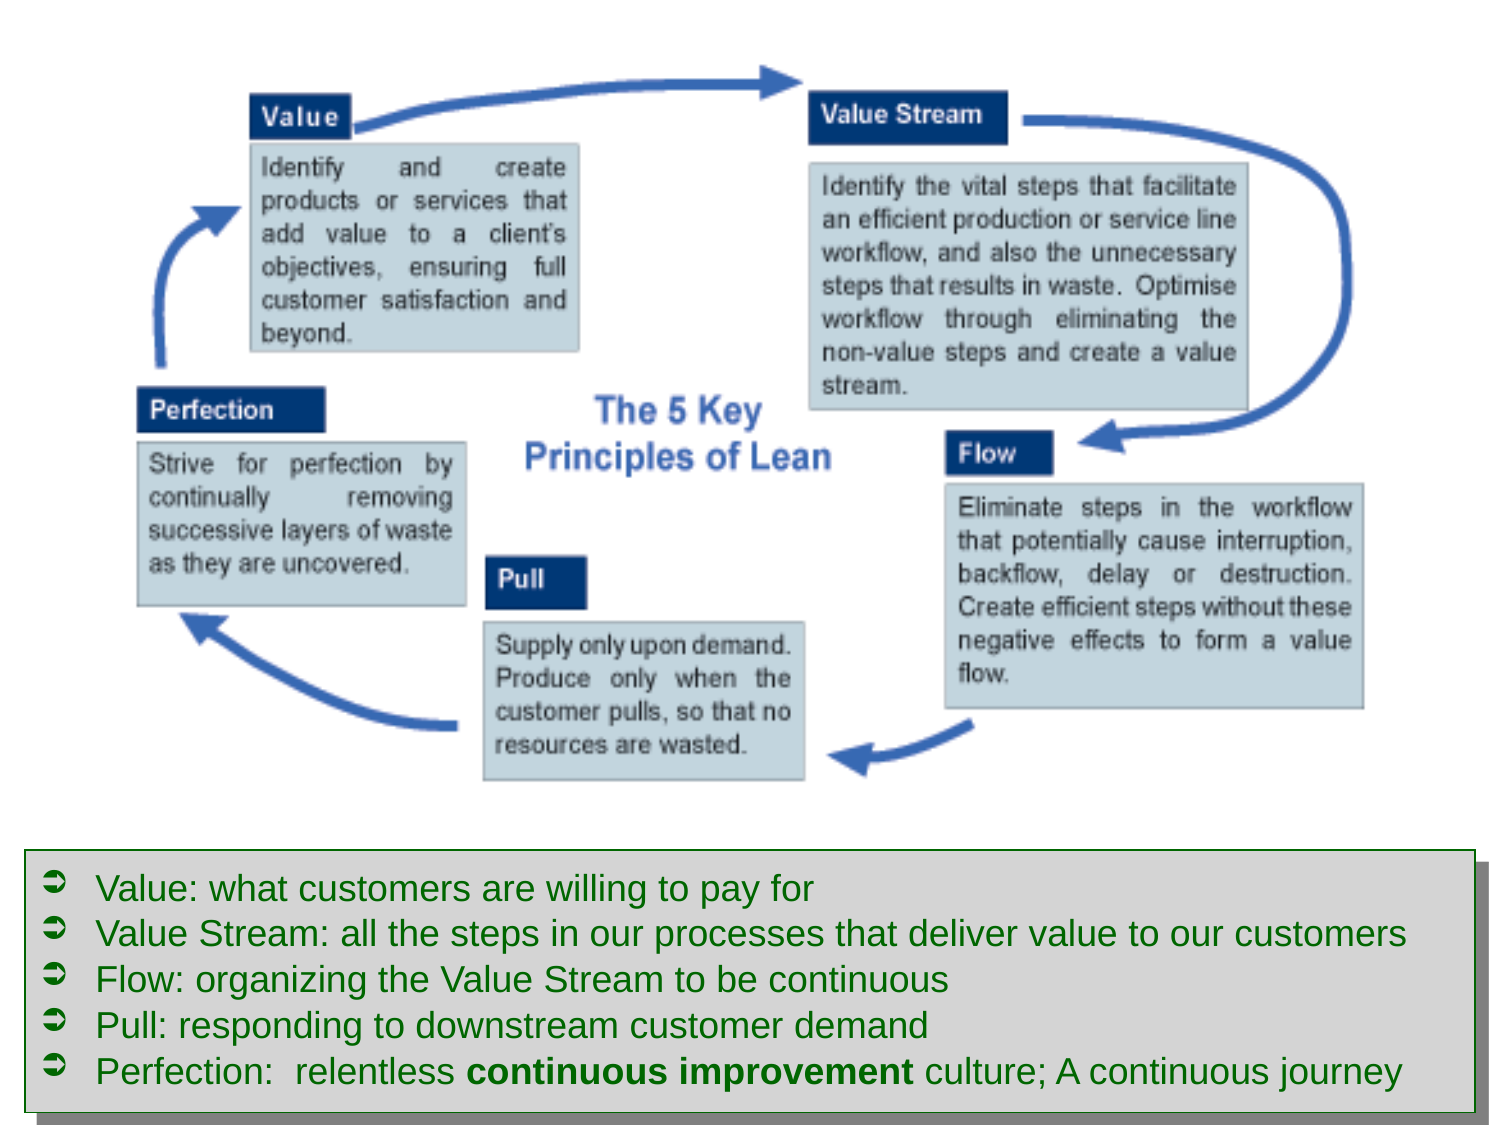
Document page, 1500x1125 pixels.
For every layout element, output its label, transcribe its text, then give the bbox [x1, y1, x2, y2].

picture [99, 8, 1402, 854]
text_box Value: what customers are willing to pay for Value Stream: all the steps in our processes that deliver value to our customers Flow: organizing the Value Stream to be continuous Pull: responding to downstream customer demand Perfection: relentless continuous improvement culture; A continuous journey [24, 849, 1475, 1113]
